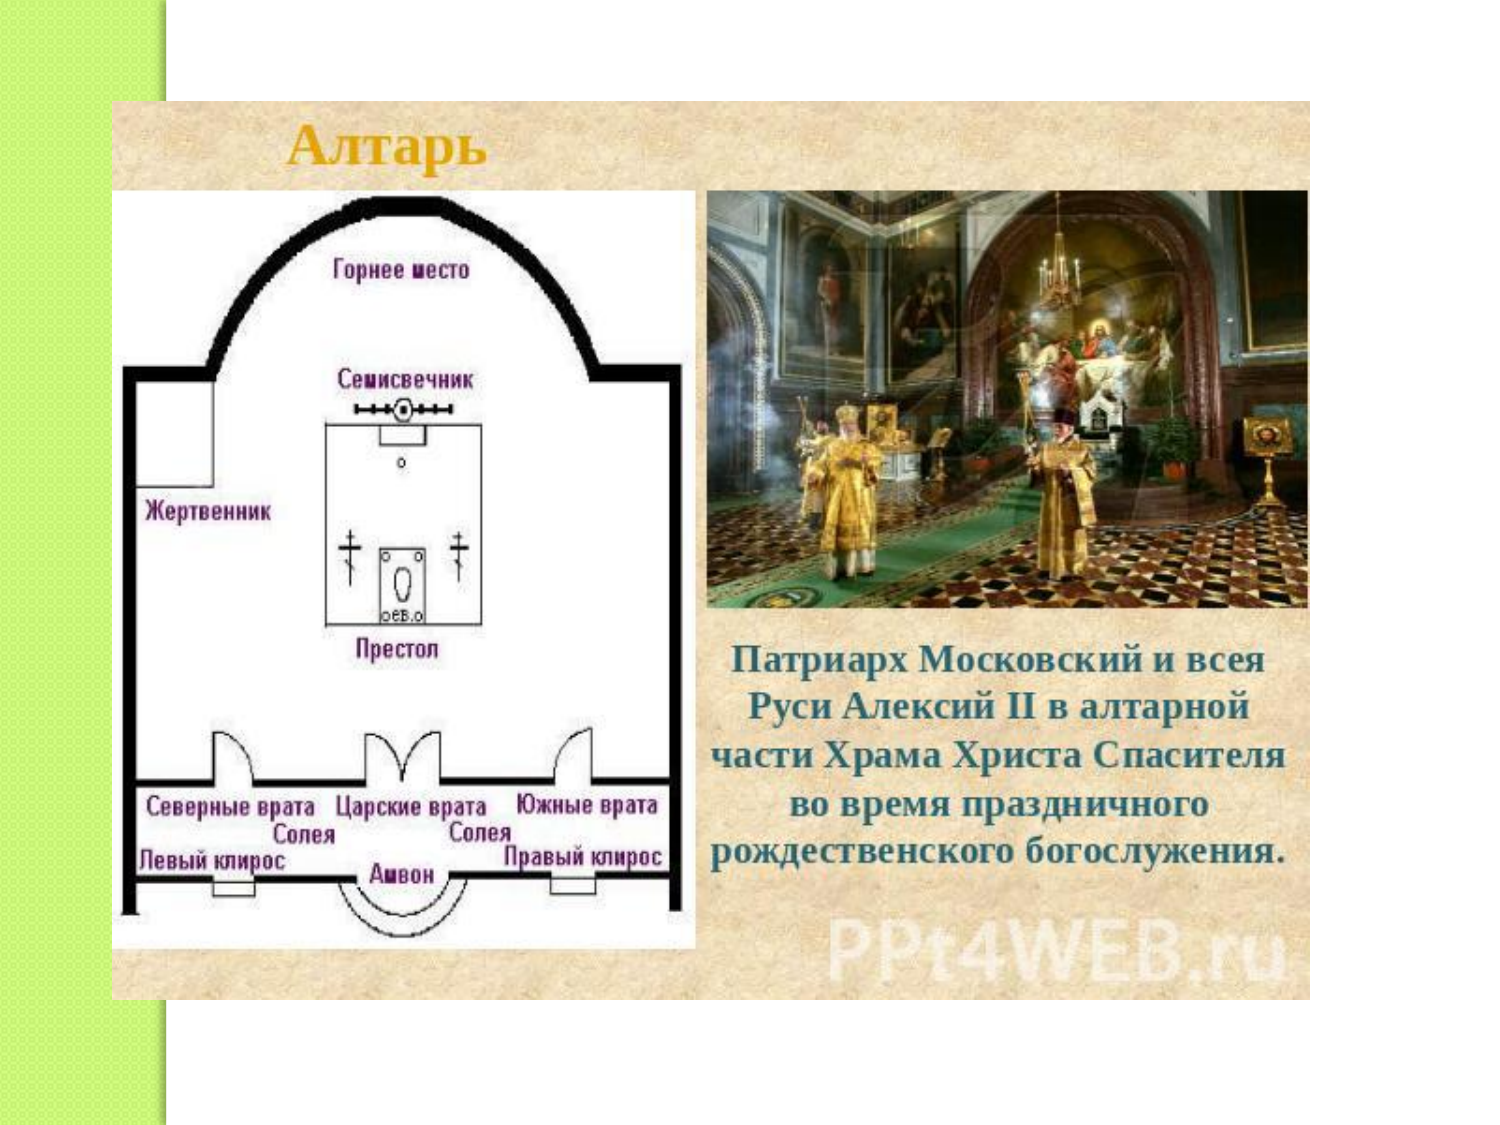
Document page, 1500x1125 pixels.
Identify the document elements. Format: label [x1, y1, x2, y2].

picture [111, 101, 1310, 1000]
